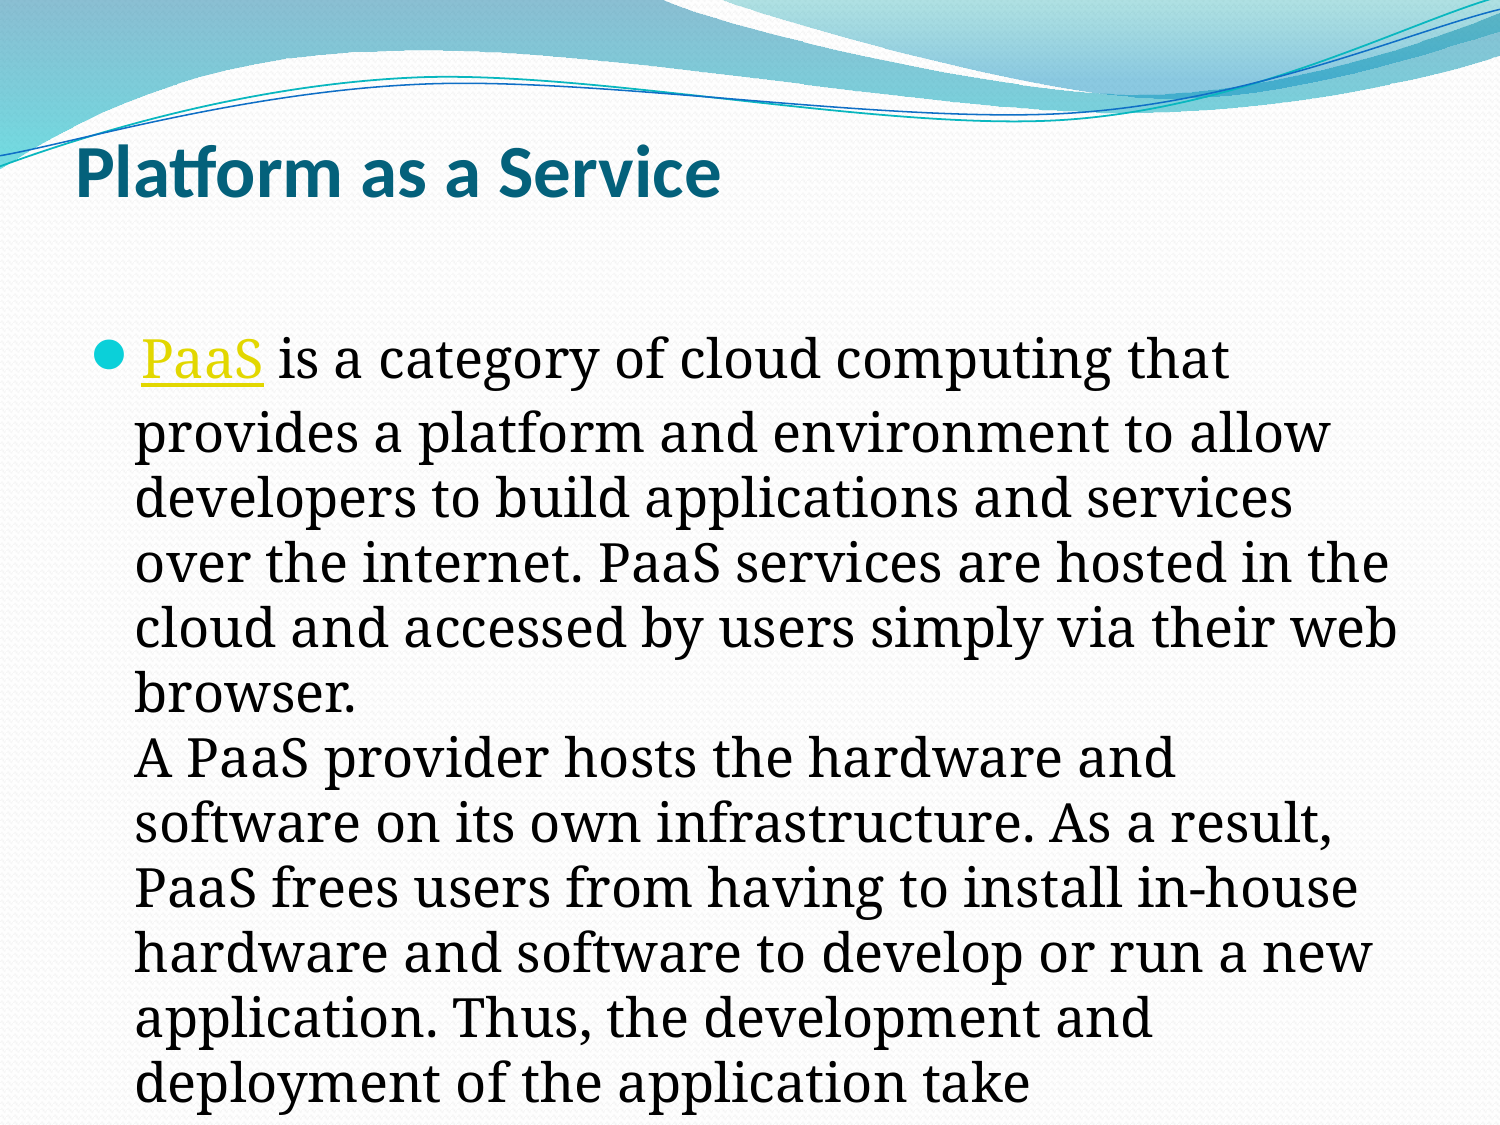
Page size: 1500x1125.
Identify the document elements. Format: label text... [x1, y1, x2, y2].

title Platform as a Service [75, 115, 1425, 303]
list PaaS is a category of cloud computing that provides a platform and environment to allow developers to build applications and services over the internet. PaaS services are hosted in the cloud and accessed by users simply via their web browser. A PaaS provider hosts the hardware and software on its own infrastructure. As a result, PaaS frees users from having to install in-house hardware and software to develop or run a new application. Thus, the development and deployment of the application take [75, 317, 1425, 1038]
